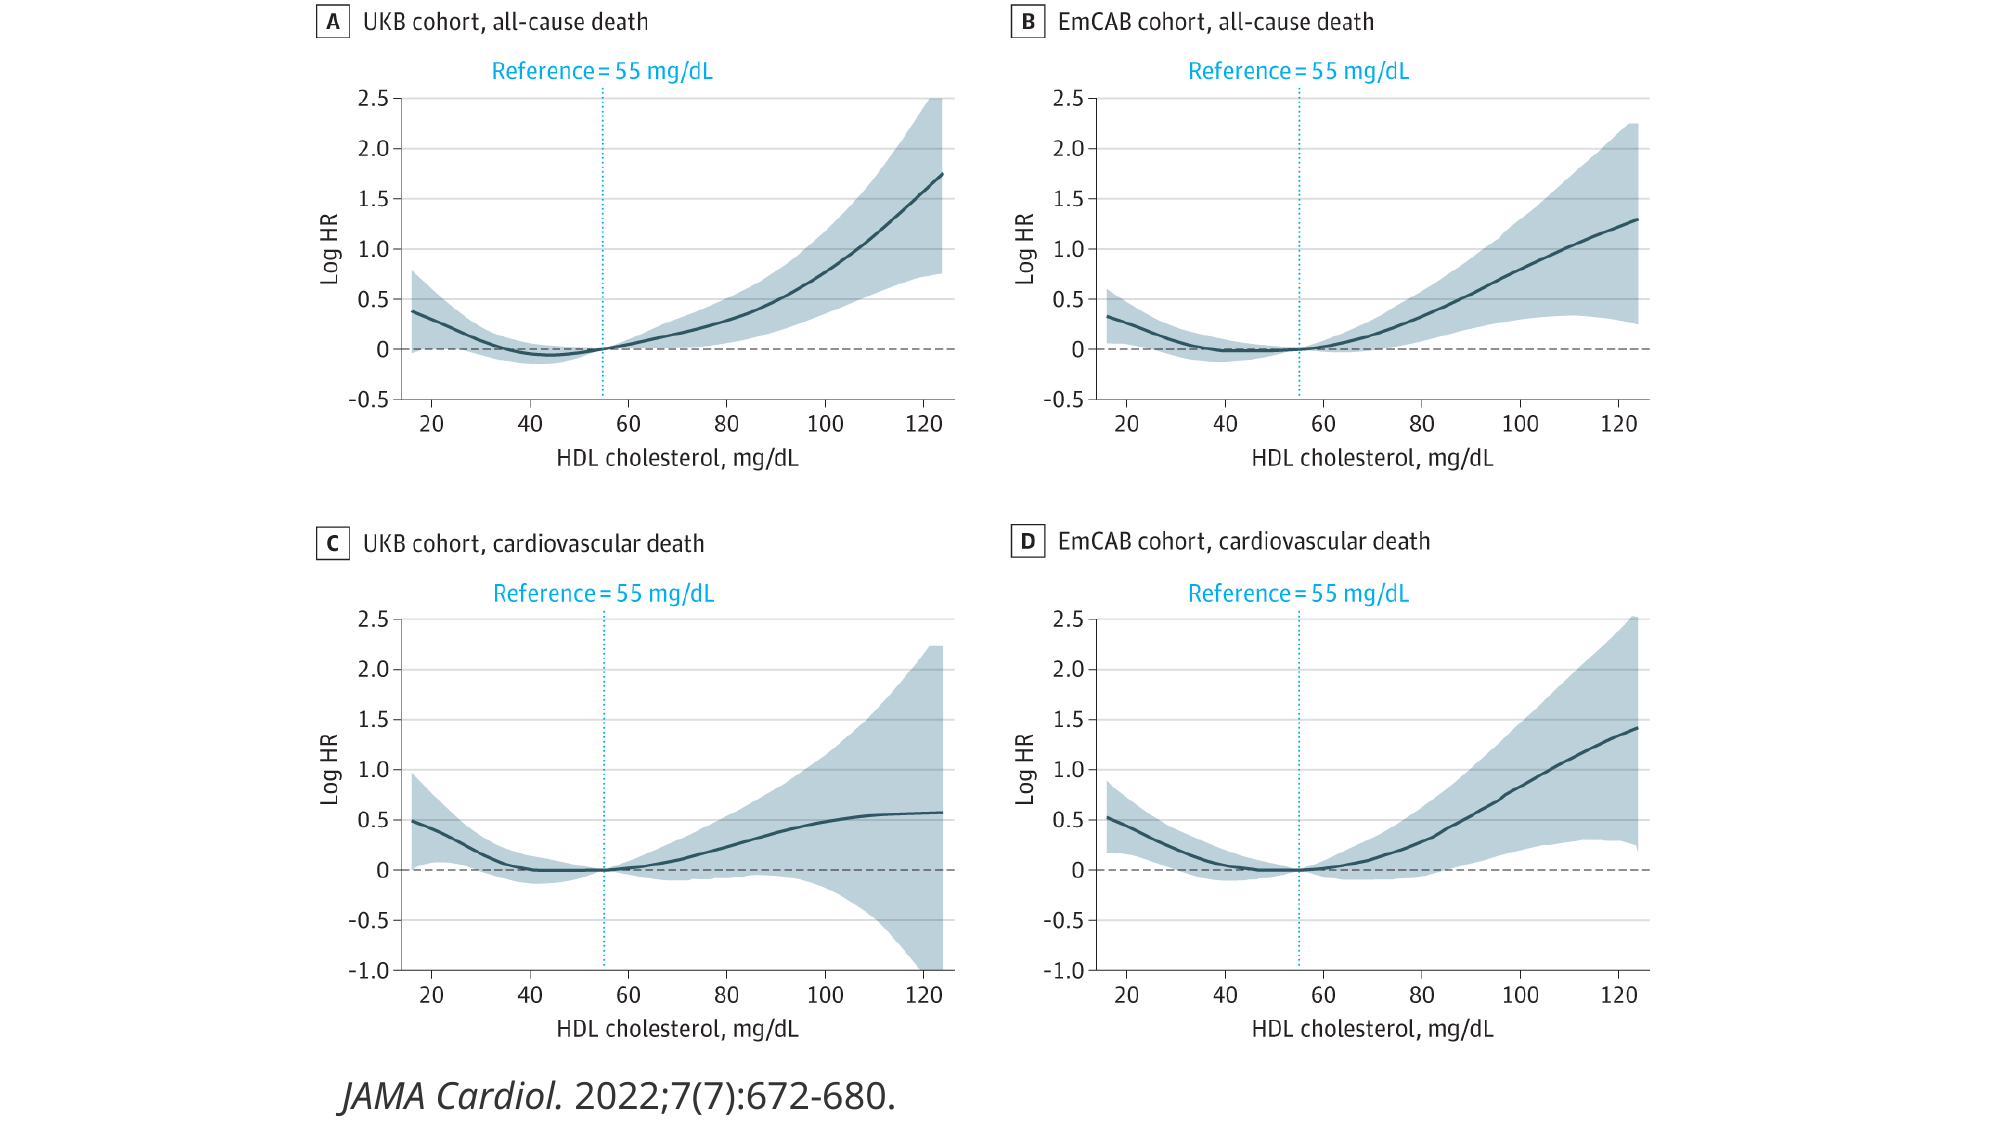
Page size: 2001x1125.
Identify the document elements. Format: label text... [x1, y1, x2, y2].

picture [311, 0, 1654, 1046]
text_box JAMA Cardiol. 2022;7(7):672-680. [327, 1064, 1077, 1125]
